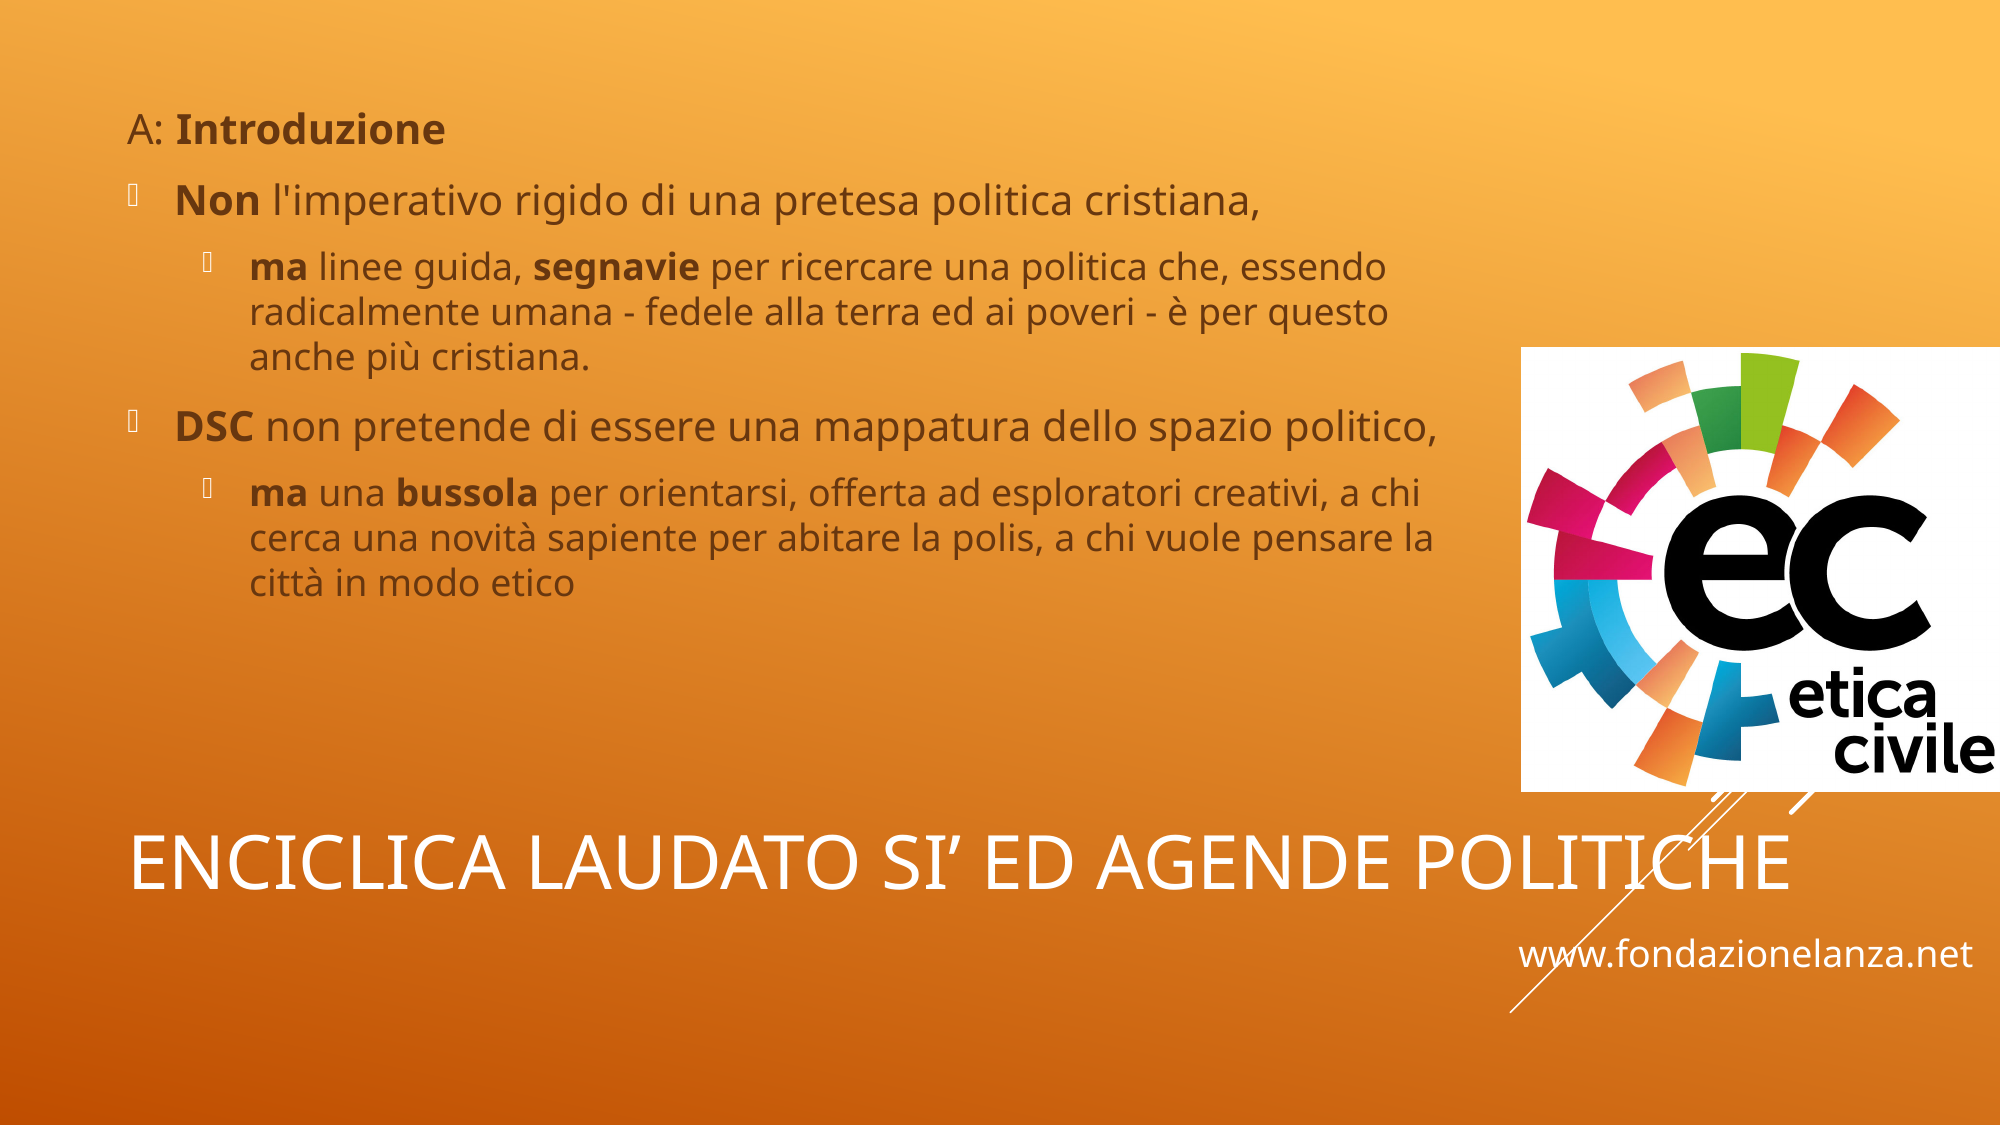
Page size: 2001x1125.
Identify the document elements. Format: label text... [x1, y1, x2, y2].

title Enciclica Laudato Si’ ed agende politiche [112, 736, 1922, 984]
list A: Introduzione Non l'imperativo rigido di una pretesa politica cristiana, ma linee guida, segnavie per ricercare una politica che, essendo radicalmente umana - fedele alla terra ed ai poveri - è per questo anche più cristiana. DSC non pretende di essere una mappatura dello spazio politico, ma una bussola per orientarsi, offerta ad esploratori creativi, a chi cerca una novità sapiente per abitare la polis, a chi vuole pensare la città in modo etico [112, 94, 1504, 809]
text_box www.fondazionelanza.net [1503, 922, 2000, 983]
picture [1520, 347, 2000, 793]
